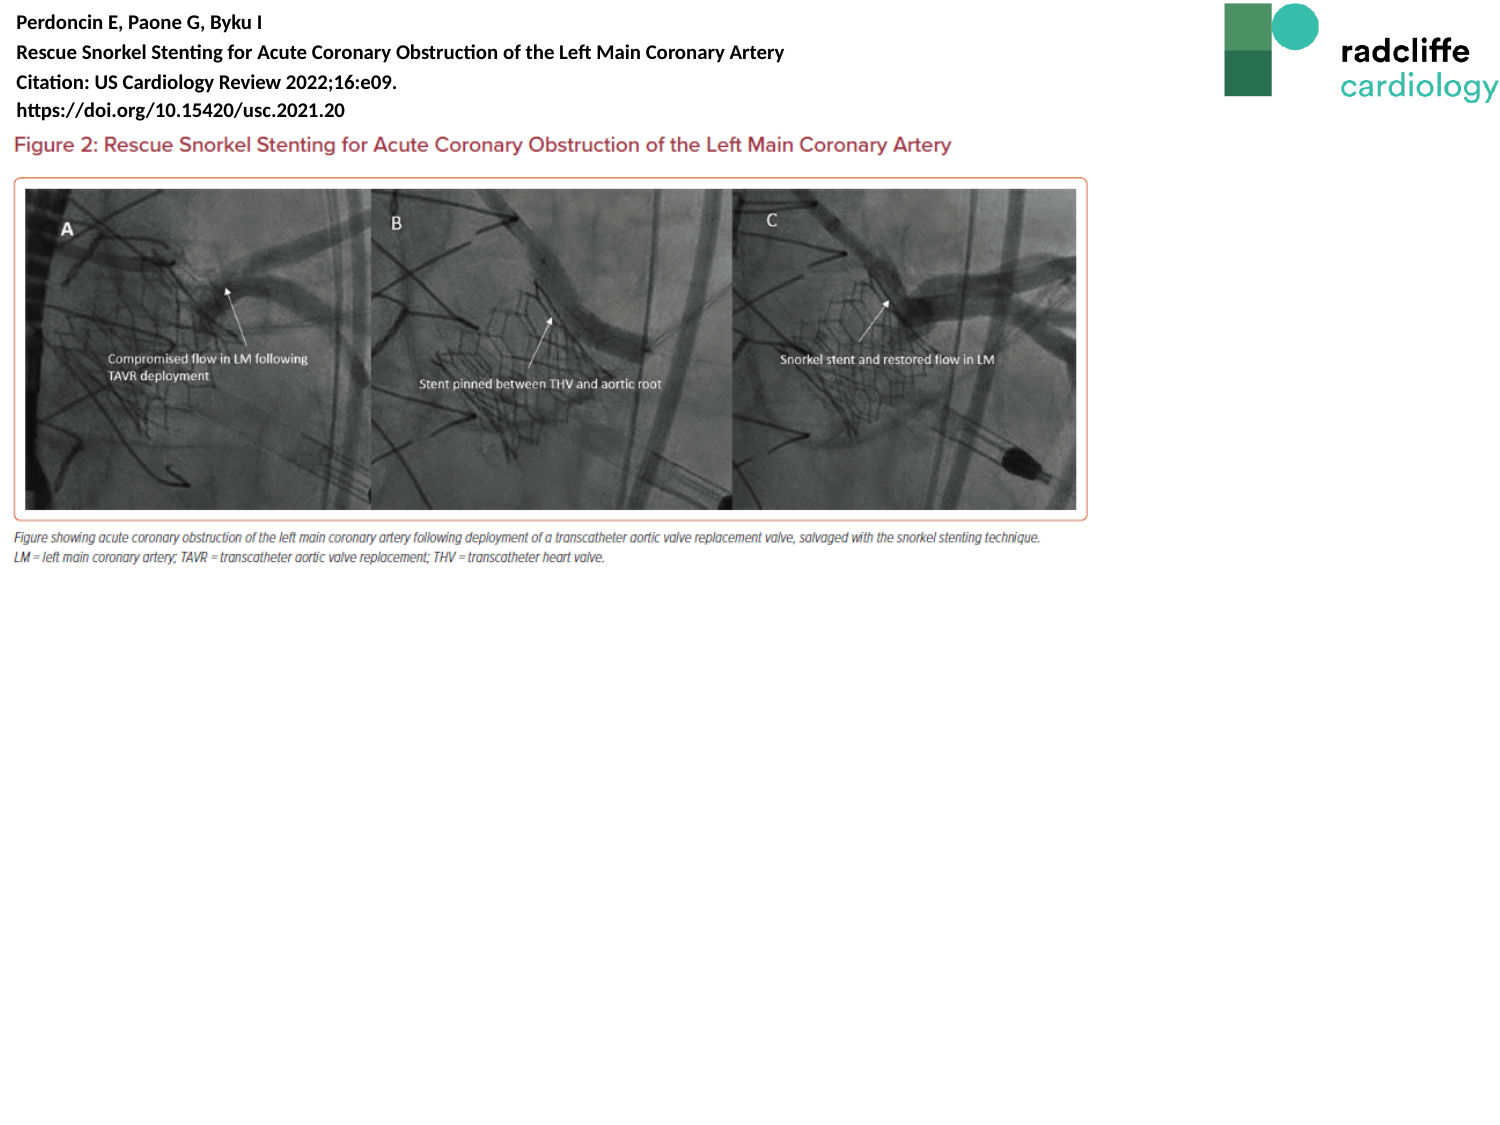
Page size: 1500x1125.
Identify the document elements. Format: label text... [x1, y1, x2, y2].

text_box Rescue Snorkel Stenting for Acute Coronary Obstruction of the Left Main Coronary Artery [1, 31, 1224, 60]
picture [1224, 1, 1499, 104]
text_box https://doi.org/10.15420/usc.2021.20 [1, 89, 1500, 129]
text_box Perdoncin E, Paone G, Byku I [1, 1, 939, 31]
text_box Citation: US Cardiology Review 2022;16:e09. [1, 60, 1224, 89]
picture [1, 124, 1096, 576]
